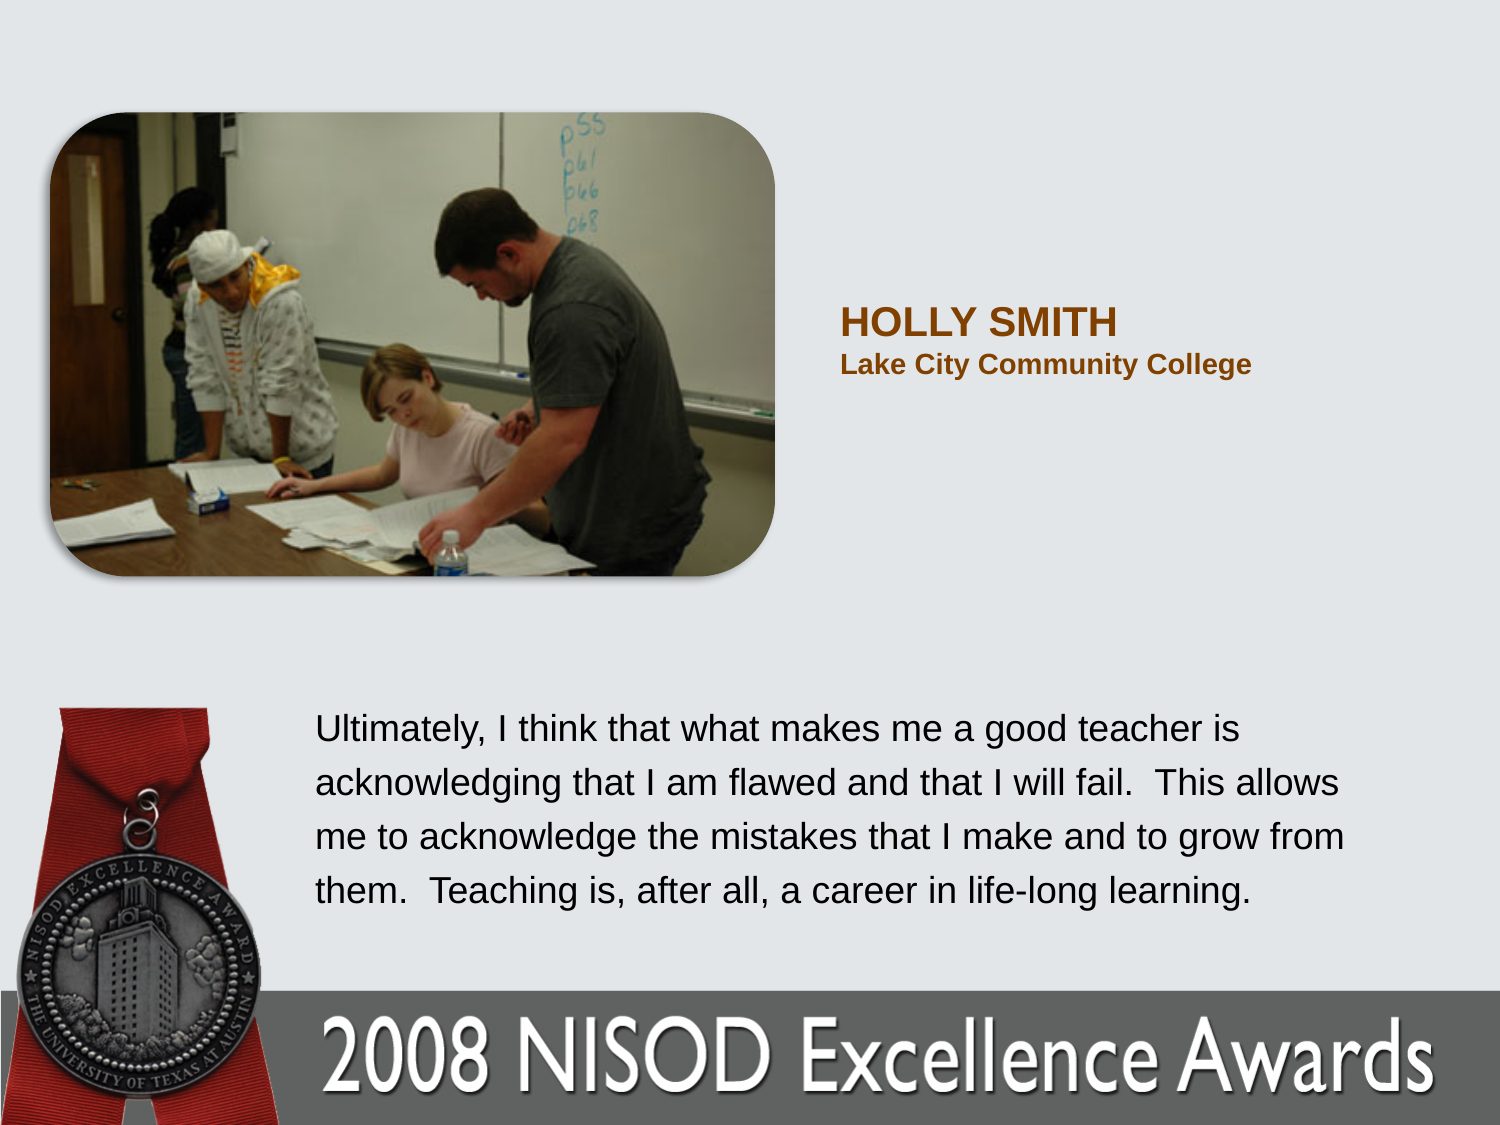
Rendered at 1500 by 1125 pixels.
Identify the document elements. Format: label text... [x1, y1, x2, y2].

title HOLLY SMITH Lake City Community College [825, 184, 1475, 388]
picture [0, 0, 1500, 1125]
list Ultimately, I think that what makes me a good teacher is acknowledging that I am flawed and that I will fail. This allows me to acknowledge the mistakes that I make and to grow from them. Teaching is, after all, a career in life-long learning. [300, 687, 1413, 825]
